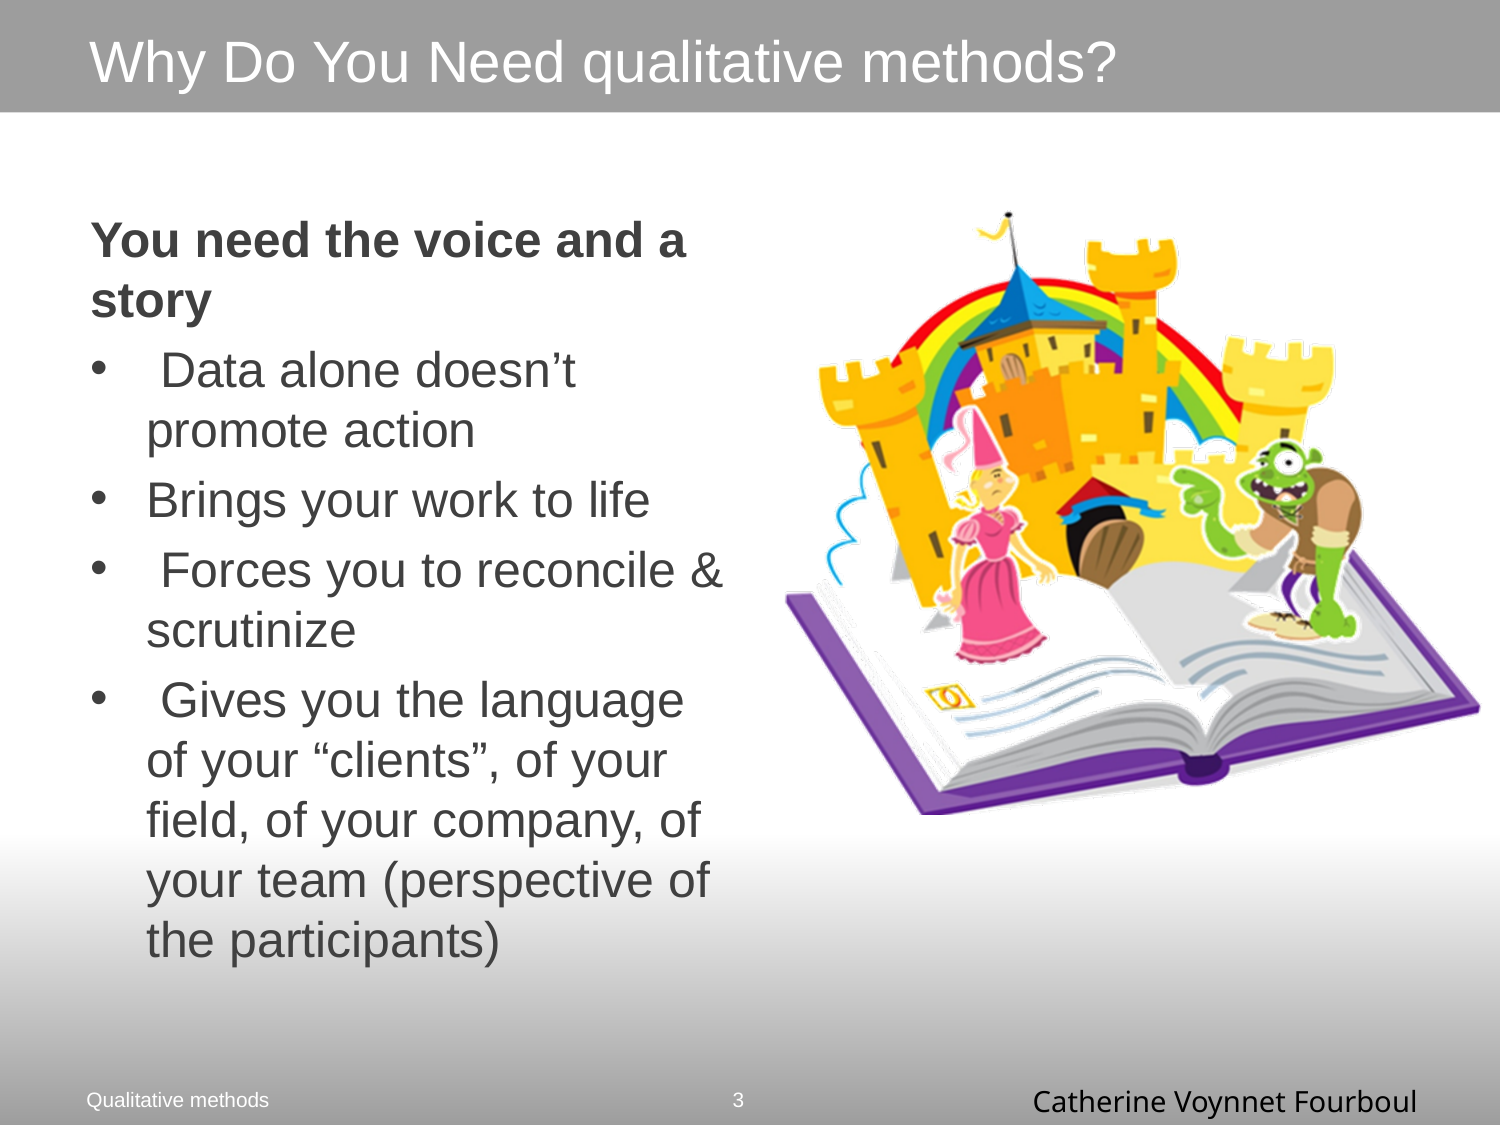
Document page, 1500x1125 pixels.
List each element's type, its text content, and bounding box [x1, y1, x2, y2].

title Why Do You Need qualitative methods? [75, 24, 1450, 113]
picture [772, 205, 1486, 815]
list You need the voice and a story Data alone doesn’t promote action Brings your work to life Forces you to reconcile & scrutinize Gives you the language of your “clients”, of your field, of your company, of your team (perspective of the participants) [74, 199, 751, 1076]
